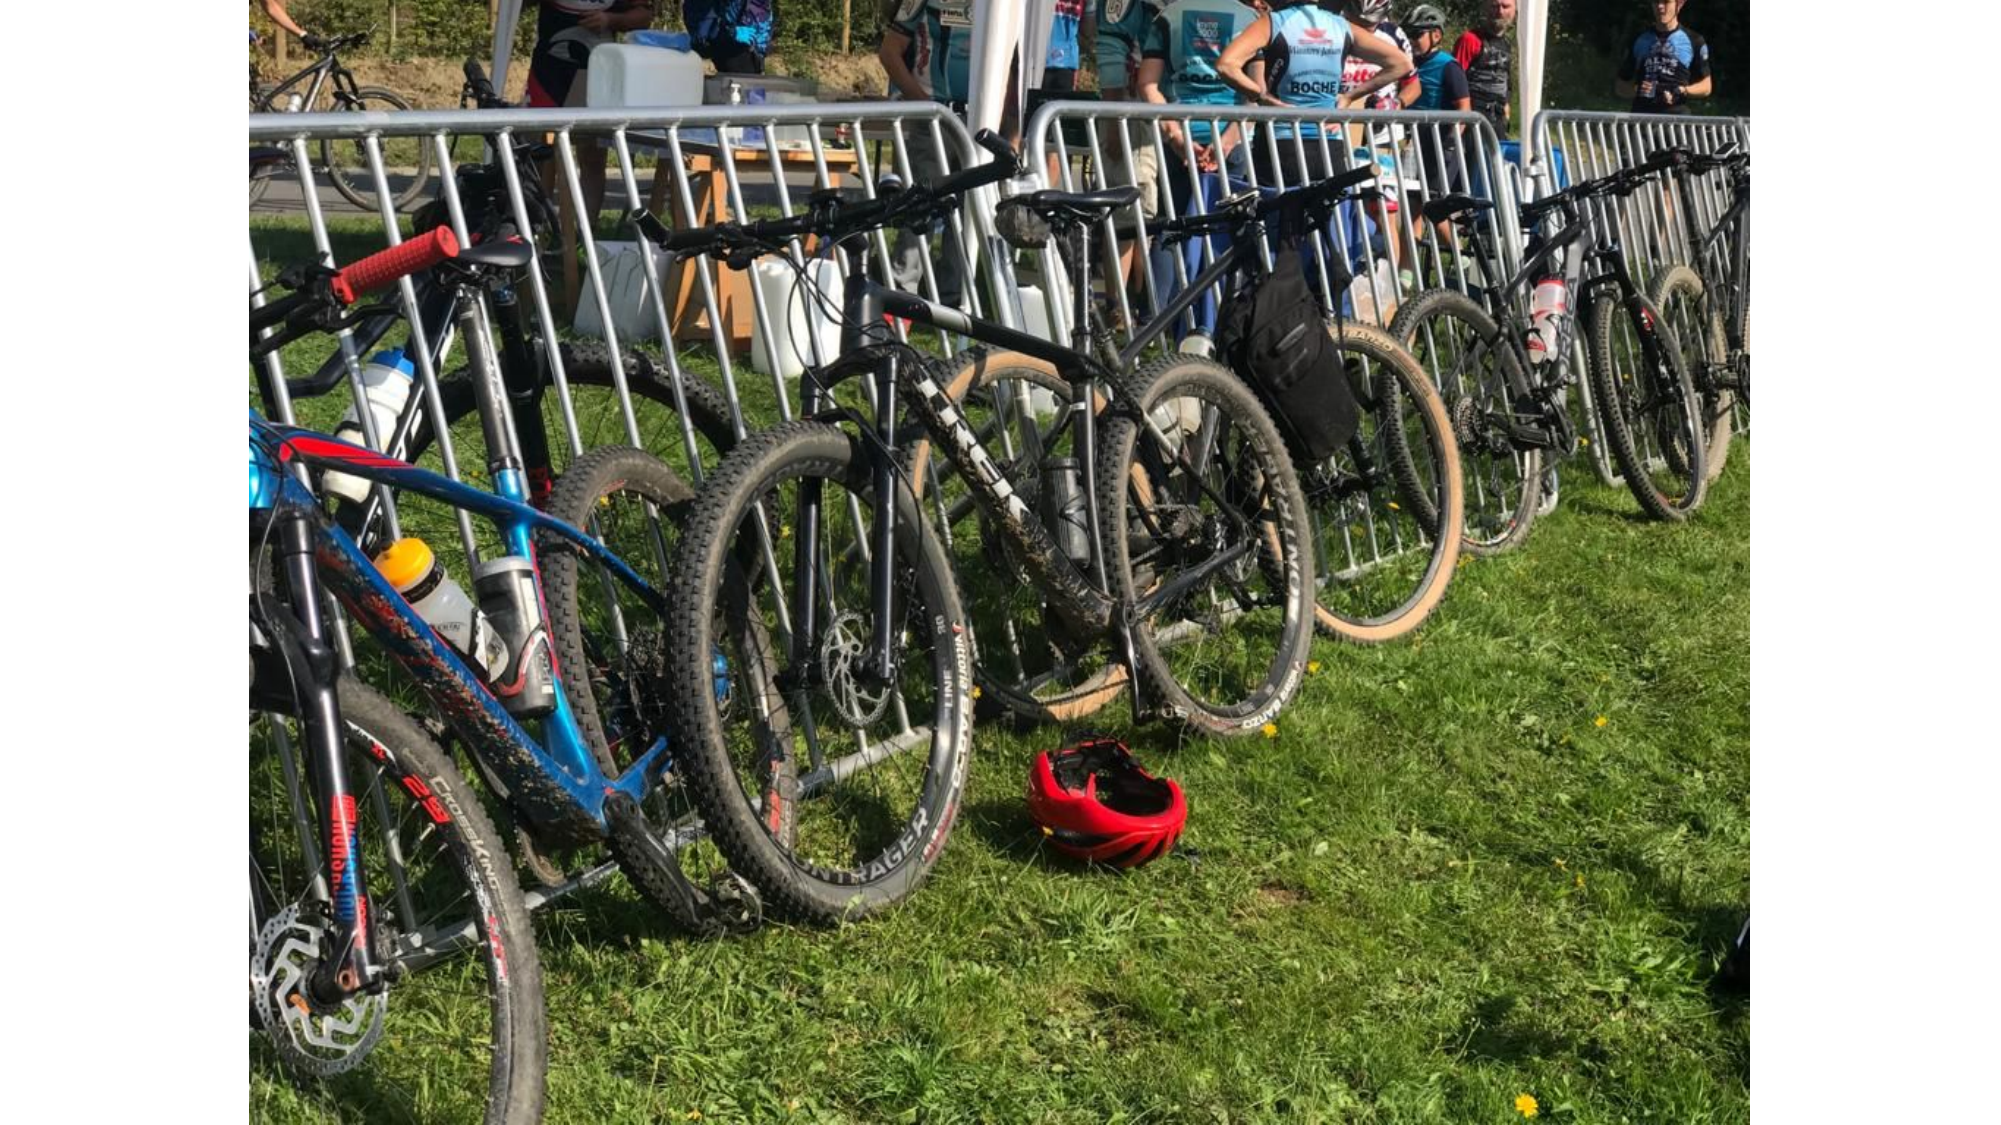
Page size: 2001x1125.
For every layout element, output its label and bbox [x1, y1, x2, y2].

picture [249, 0, 1750, 1125]
